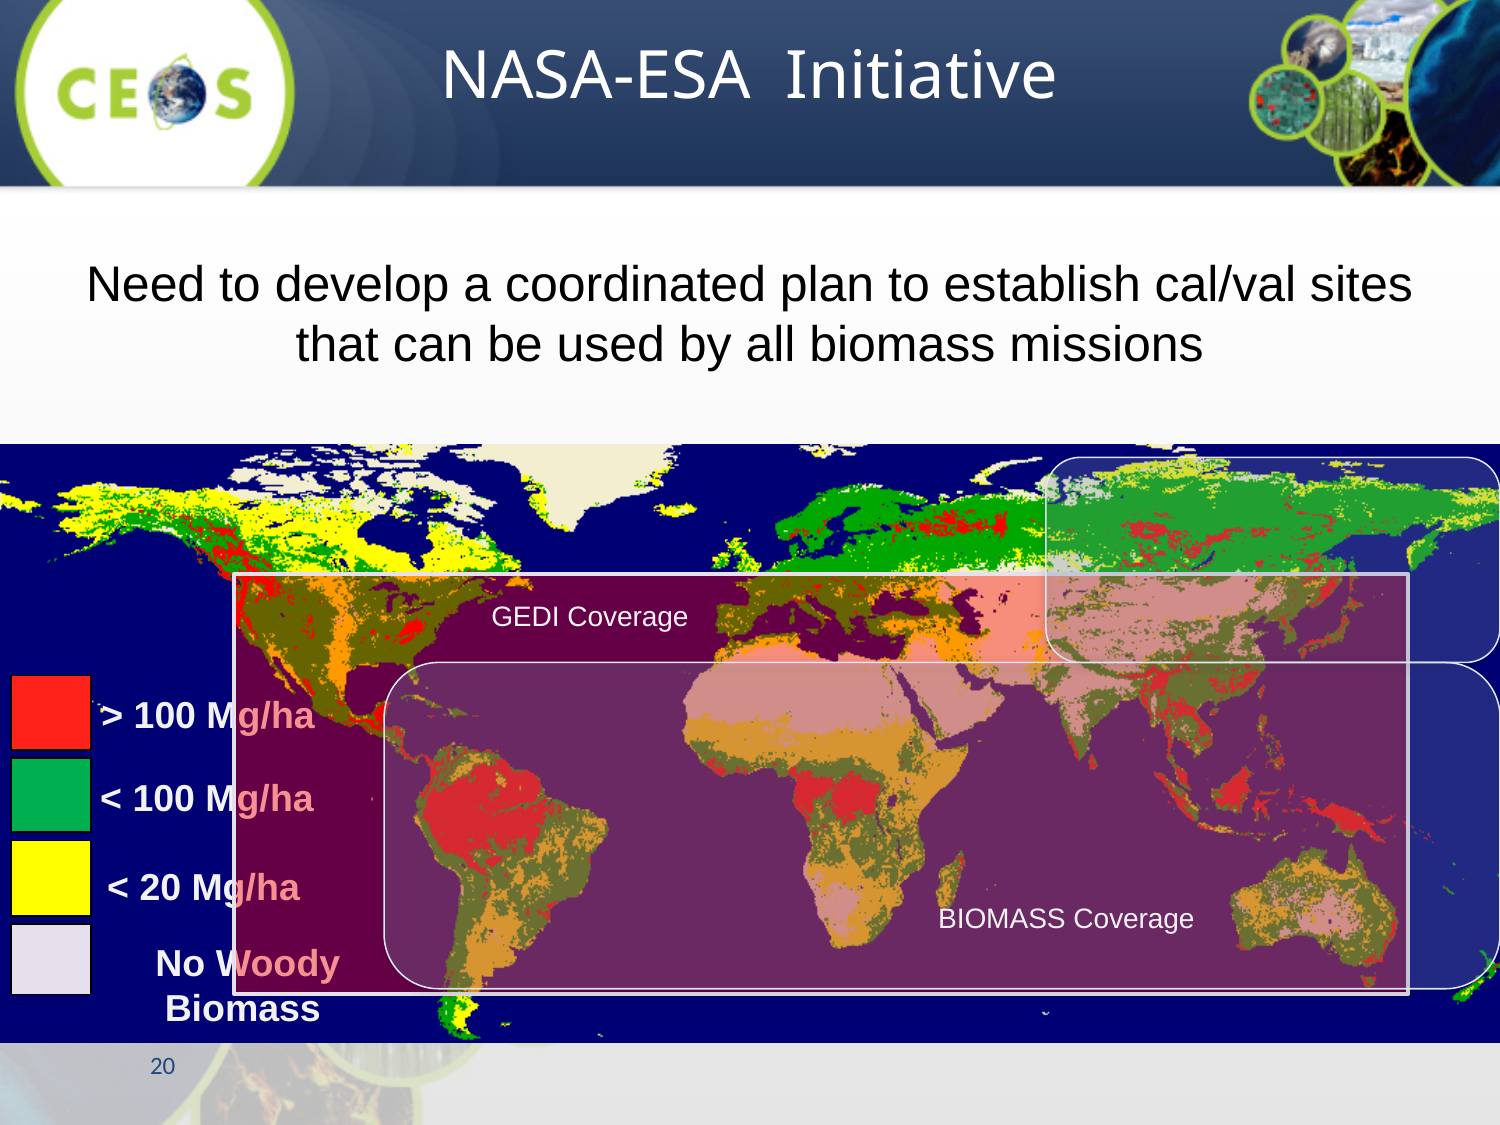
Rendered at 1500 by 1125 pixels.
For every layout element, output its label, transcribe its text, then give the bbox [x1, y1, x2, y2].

title NASA-ESA Initiative [75, 24, 1425, 188]
picture [0, 0, 1500, 1125]
text_box Need to develop a coordinated plan to establish cal/val sites that can be used by all biomass missions [68, 243, 1432, 424]
slide_number 20 [99, 1043, 184, 1104]
